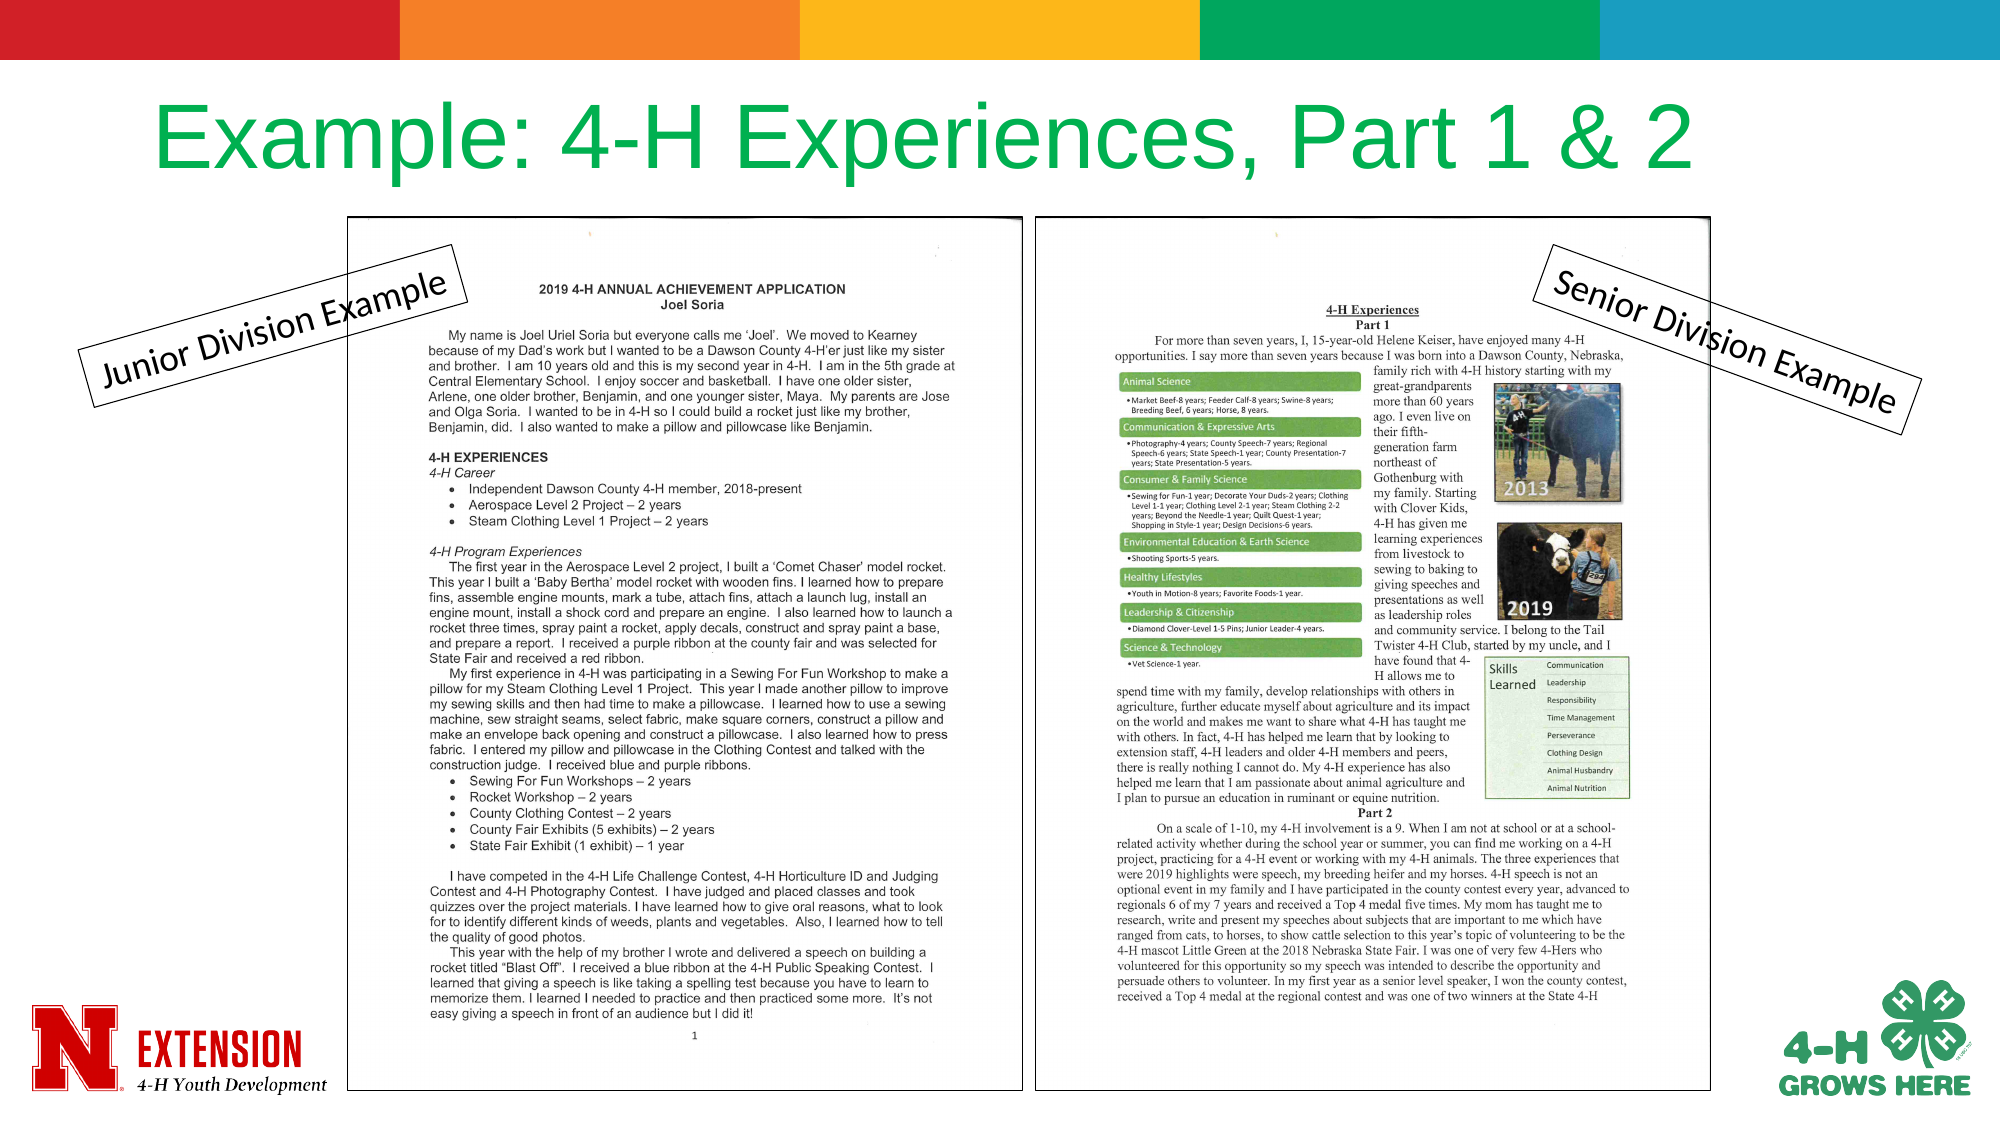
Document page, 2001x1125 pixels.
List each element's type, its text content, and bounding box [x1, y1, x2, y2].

picture [0, 0, 2000, 60]
text_box Senior Division Example [1710, 301, 1922, 436]
picture [32, 1005, 327, 1096]
picture [348, 217, 1023, 1090]
text_box Junior Division Example [78, 273, 348, 408]
picture [1779, 980, 1972, 1096]
title Example: 4-H Experiences, Part 1 & 2 [137, 59, 1863, 218]
picture [1035, 217, 1710, 1090]
